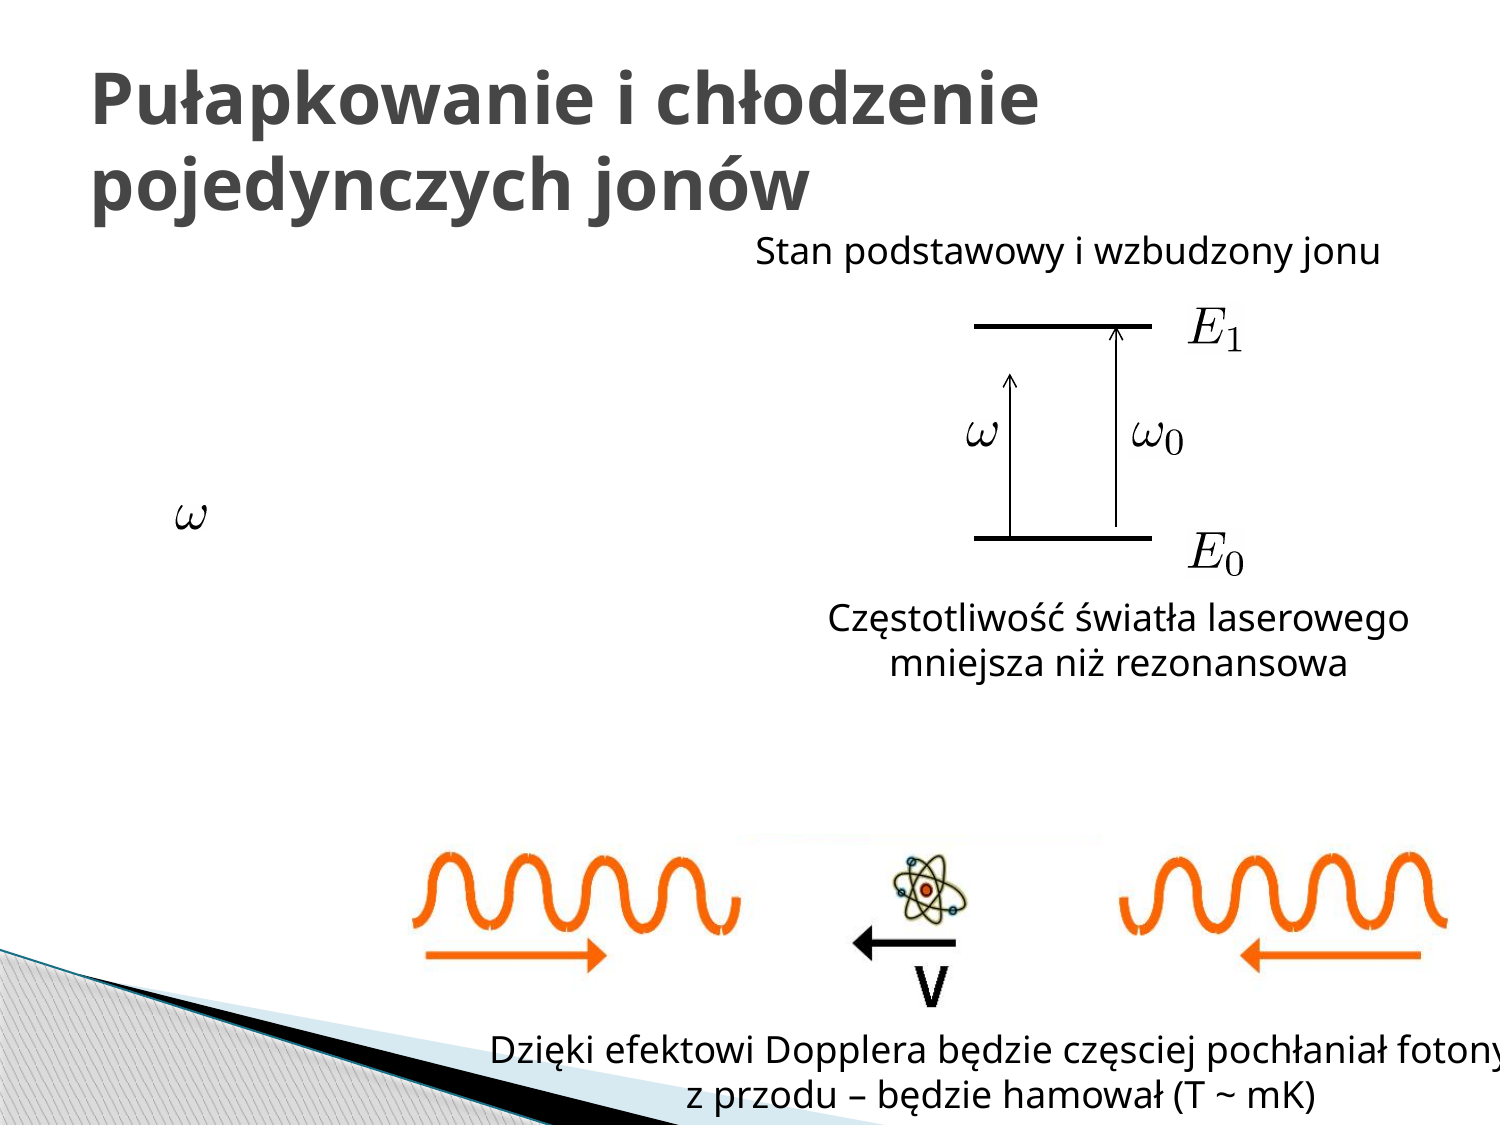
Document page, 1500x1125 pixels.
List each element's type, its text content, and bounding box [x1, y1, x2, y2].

picture [962, 420, 1000, 447]
picture [407, 833, 1453, 1025]
text_box Dzięki efektowi Dopplera będzie częsciej pochłaniał fotony z przodu – będzie hamował (T ~ mK) [466, 1018, 1500, 1124]
picture [170, 503, 208, 530]
text_box [25, 463, 258, 543]
text_box Częstotliwość światła laserowego mniejsza niż rezonansowa [773, 586, 1465, 691]
picture [1186, 302, 1245, 355]
text_box Stan podstawowy i wzbudzony jonu [726, 219, 1412, 280]
picture [1127, 420, 1186, 458]
title Pułapkowanie i chłodzenie pojedynczych jonów [75, 45, 1425, 233]
picture [1186, 526, 1245, 580]
